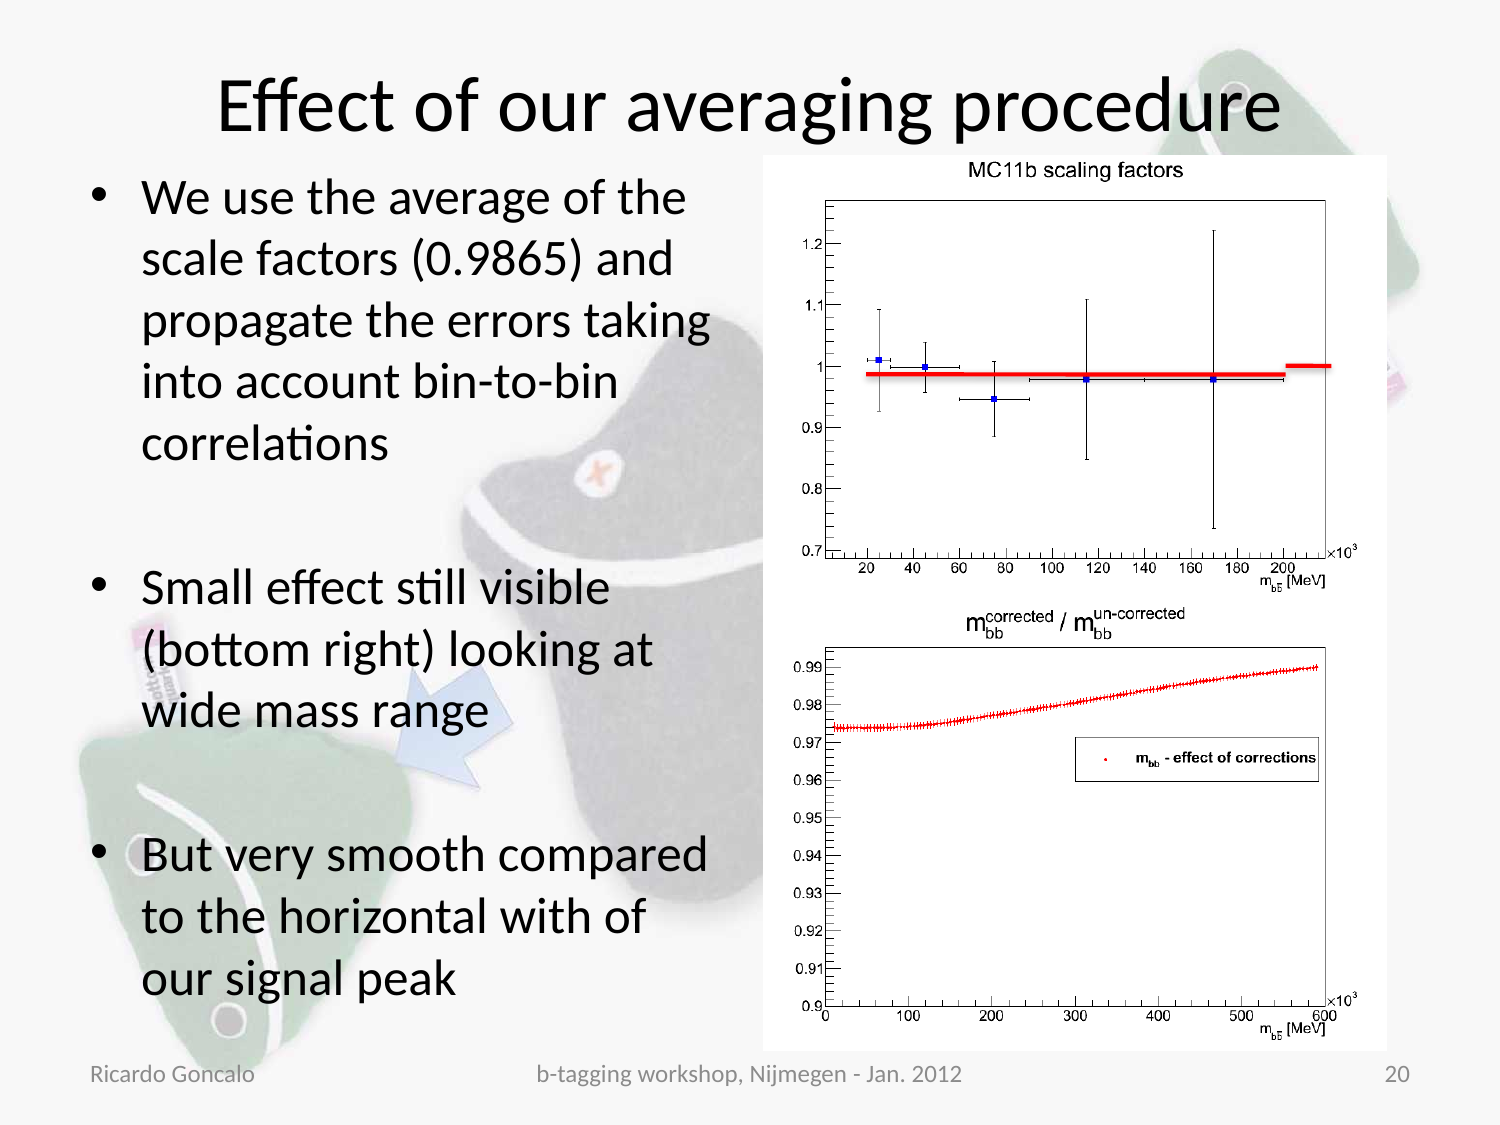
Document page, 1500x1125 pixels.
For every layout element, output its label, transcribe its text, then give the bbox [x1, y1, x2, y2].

picture [0, 0, 1500, 1125]
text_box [763, 154, 1387, 604]
slide_number 20 [1074, 1042, 1425, 1103]
slide_number Ricardo Goncalo [75, 1042, 425, 1103]
title Effect of our averaging procedure [75, 45, 1425, 156]
list We use the average of the scale factors (0.9865) and propagate the errors taking into account bin-to-bin correlations Small effect still visible (bottom right) looking at wide mass range But very smooth compared to the horizontal with of our signal peak [75, 155, 729, 1043]
footer b-tagging workshop, Nijmegen - Jan. 2012 [512, 1042, 988, 1103]
